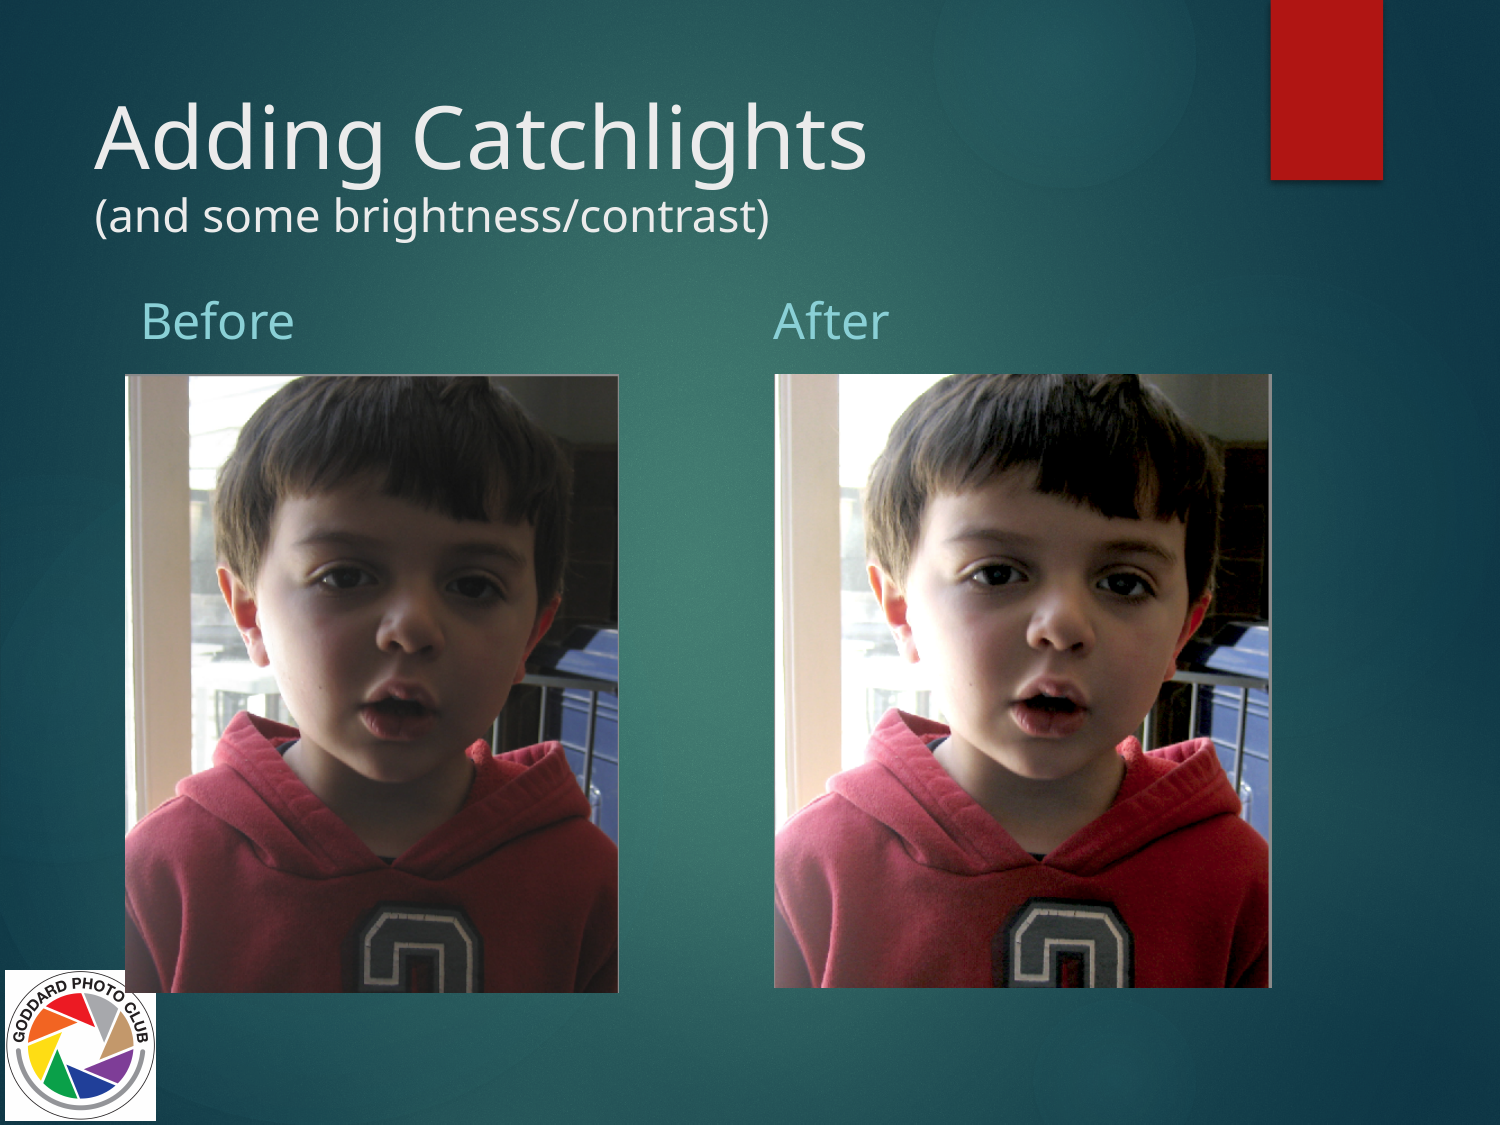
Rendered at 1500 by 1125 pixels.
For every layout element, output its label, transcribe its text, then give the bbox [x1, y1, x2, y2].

list After [758, 262, 1300, 357]
picture [774, 374, 1272, 988]
list Before [125, 262, 666, 357]
picture [5, 374, 619, 1121]
title Adding Catchlights (and some brightness/contrast) [79, 74, 1237, 304]
